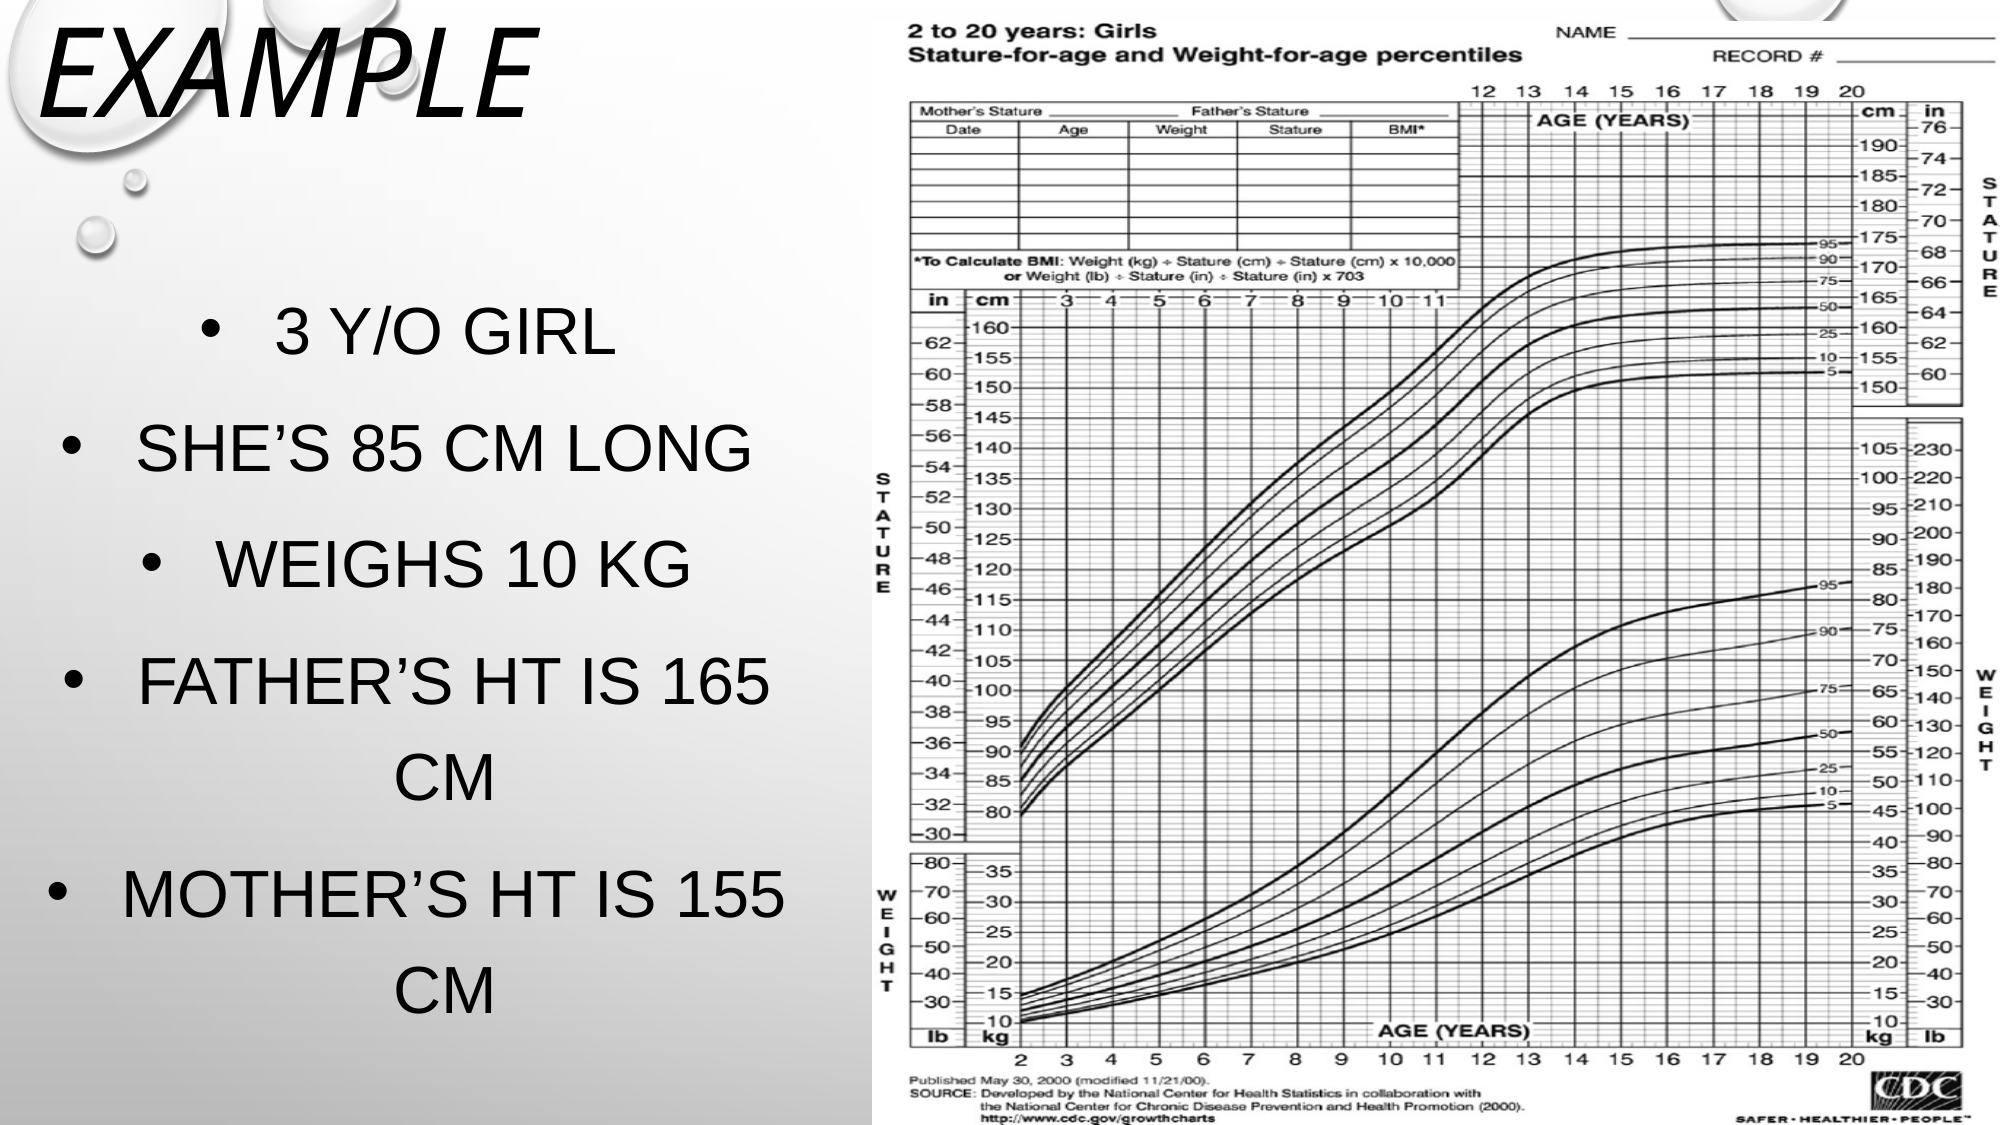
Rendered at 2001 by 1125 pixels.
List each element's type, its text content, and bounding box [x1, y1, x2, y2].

title Example [20, 41, 866, 153]
list 3 y/o girl She’s 85 cm long Weighs 10 kg Father’s HT is 165 cm Mother’s HT is 155 cm [0, 163, 837, 676]
picture [0, 0, 2000, 1125]
